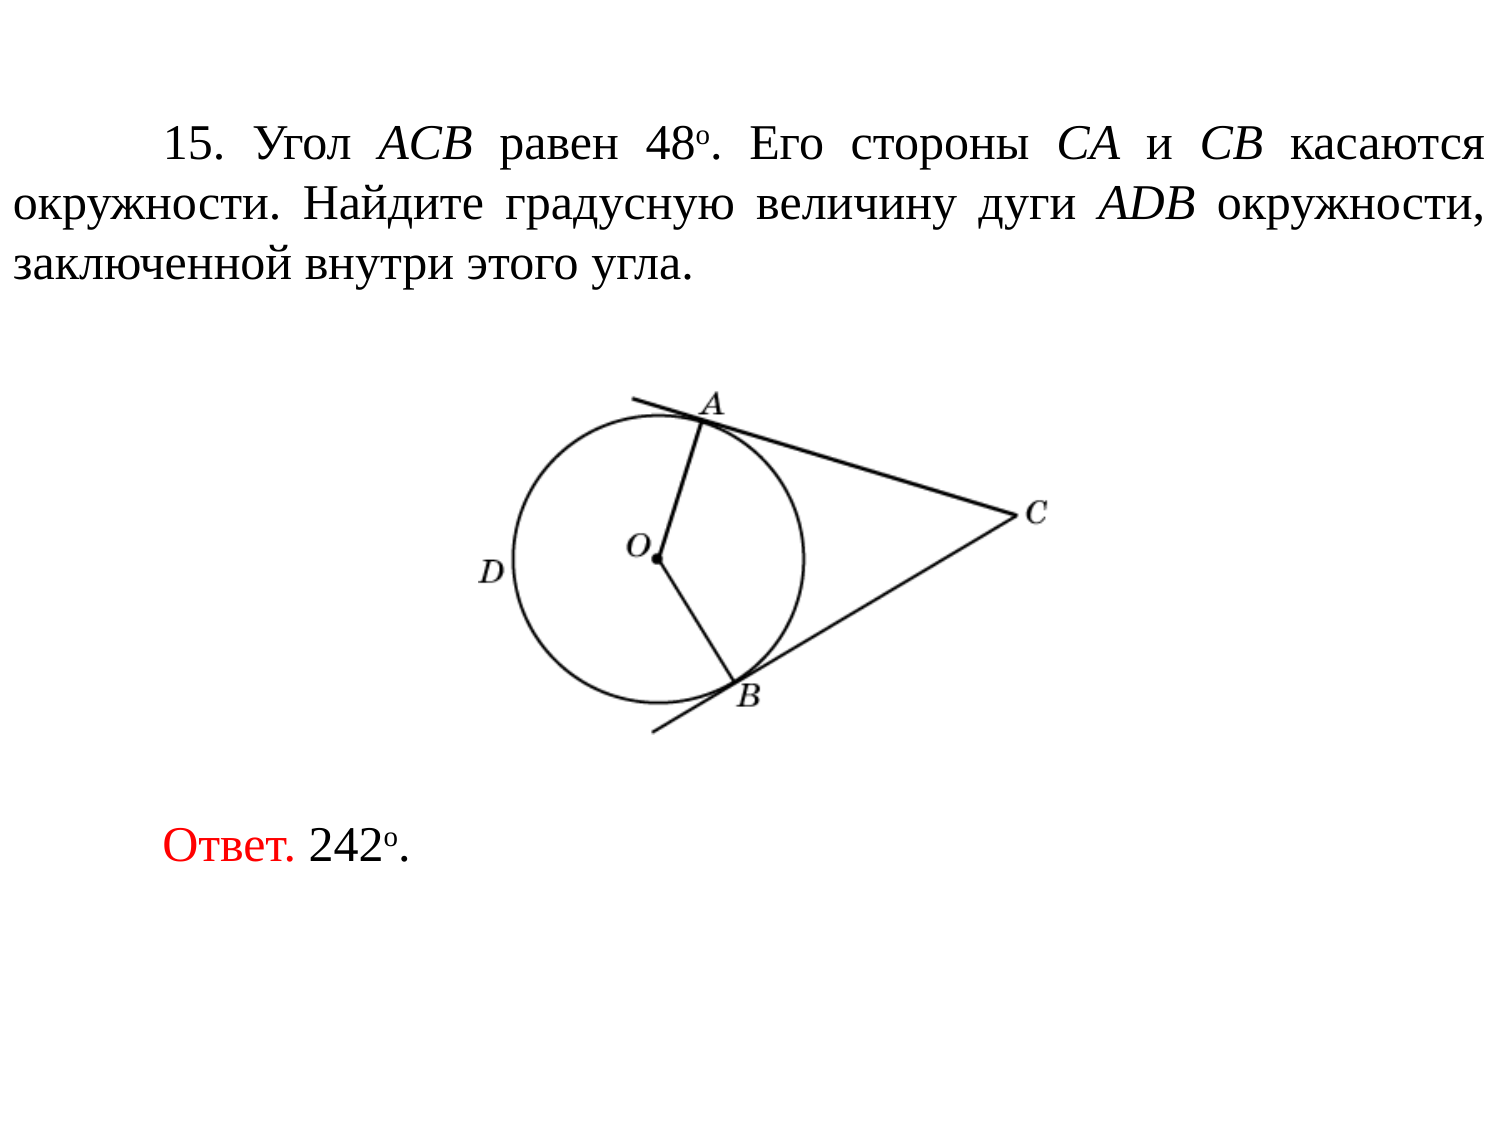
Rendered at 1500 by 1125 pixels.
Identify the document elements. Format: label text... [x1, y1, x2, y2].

picture [477, 385, 1050, 735]
text_box 15. Угол ACB равен 48о. Его стороны CA и CB касаются окружности. Найдите градусную величину дуги ADB окружности, заключенной внутри этого угла. [0, 101, 1500, 297]
text_box Ответ. 242о. [147, 804, 691, 879]
